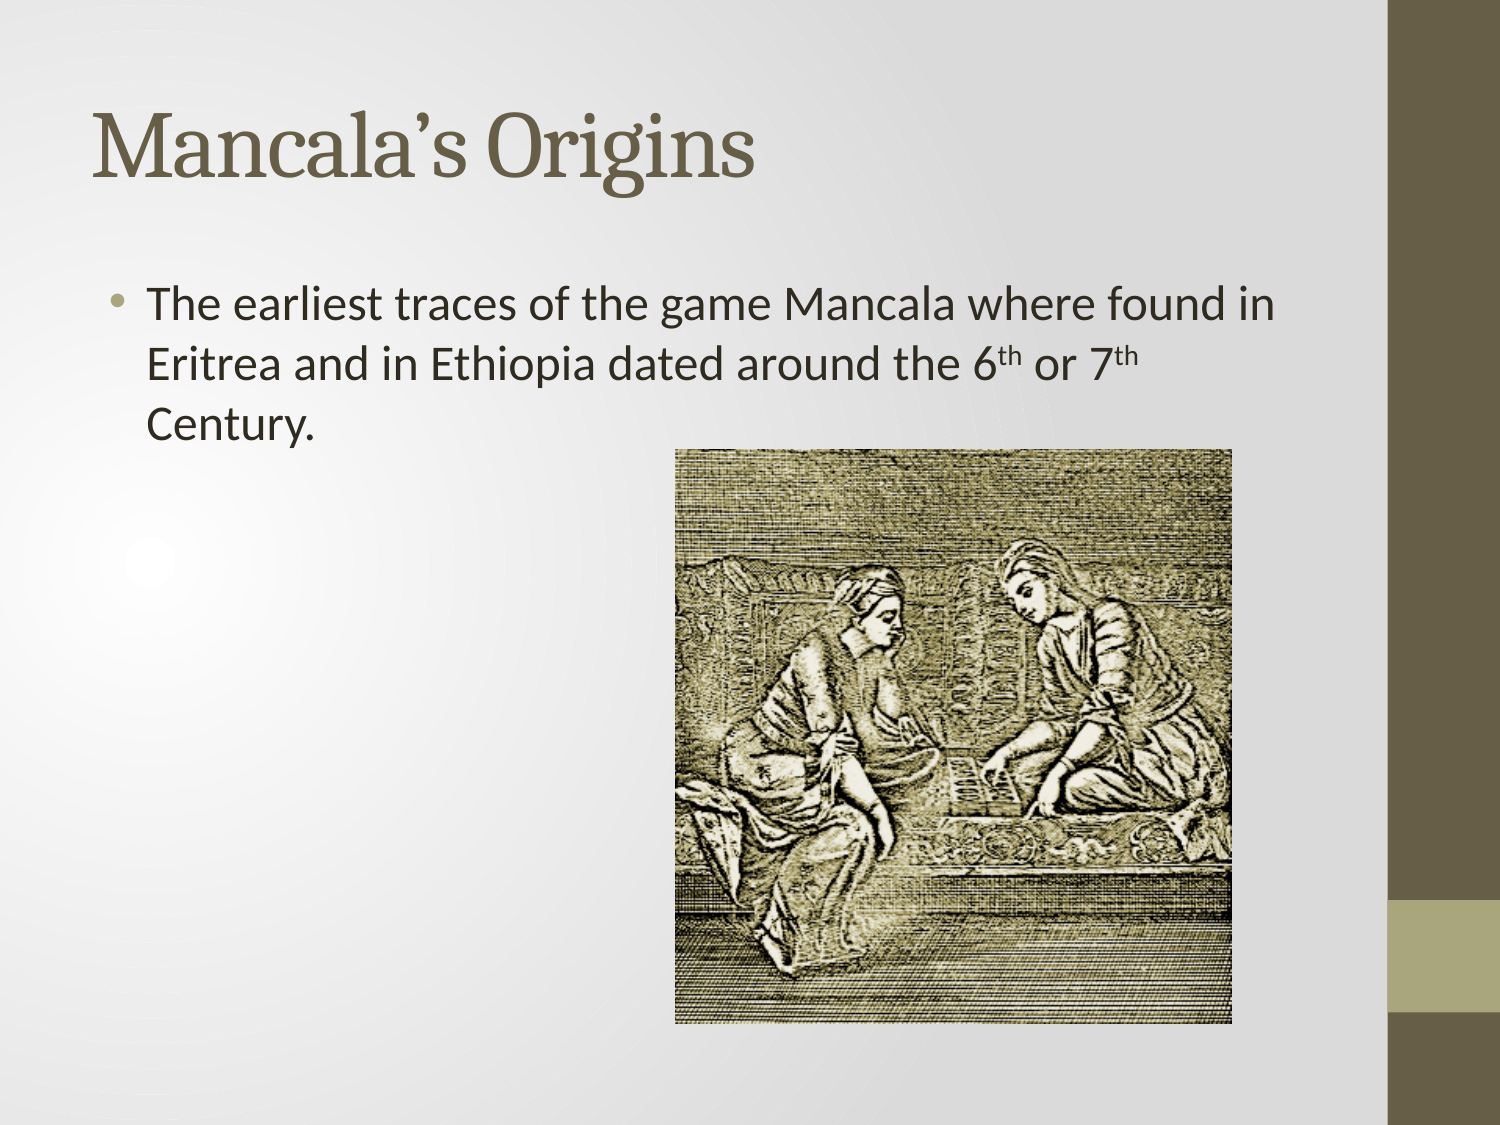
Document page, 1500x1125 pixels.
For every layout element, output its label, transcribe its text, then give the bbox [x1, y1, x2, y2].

list The earliest traces of the game Mancala where found in Eritrea and in Ethiopia dated around the 6th or 7th Century. [75, 262, 1325, 1050]
title Mancala’s Origins [75, 45, 1325, 233]
picture [674, 449, 1232, 1024]
